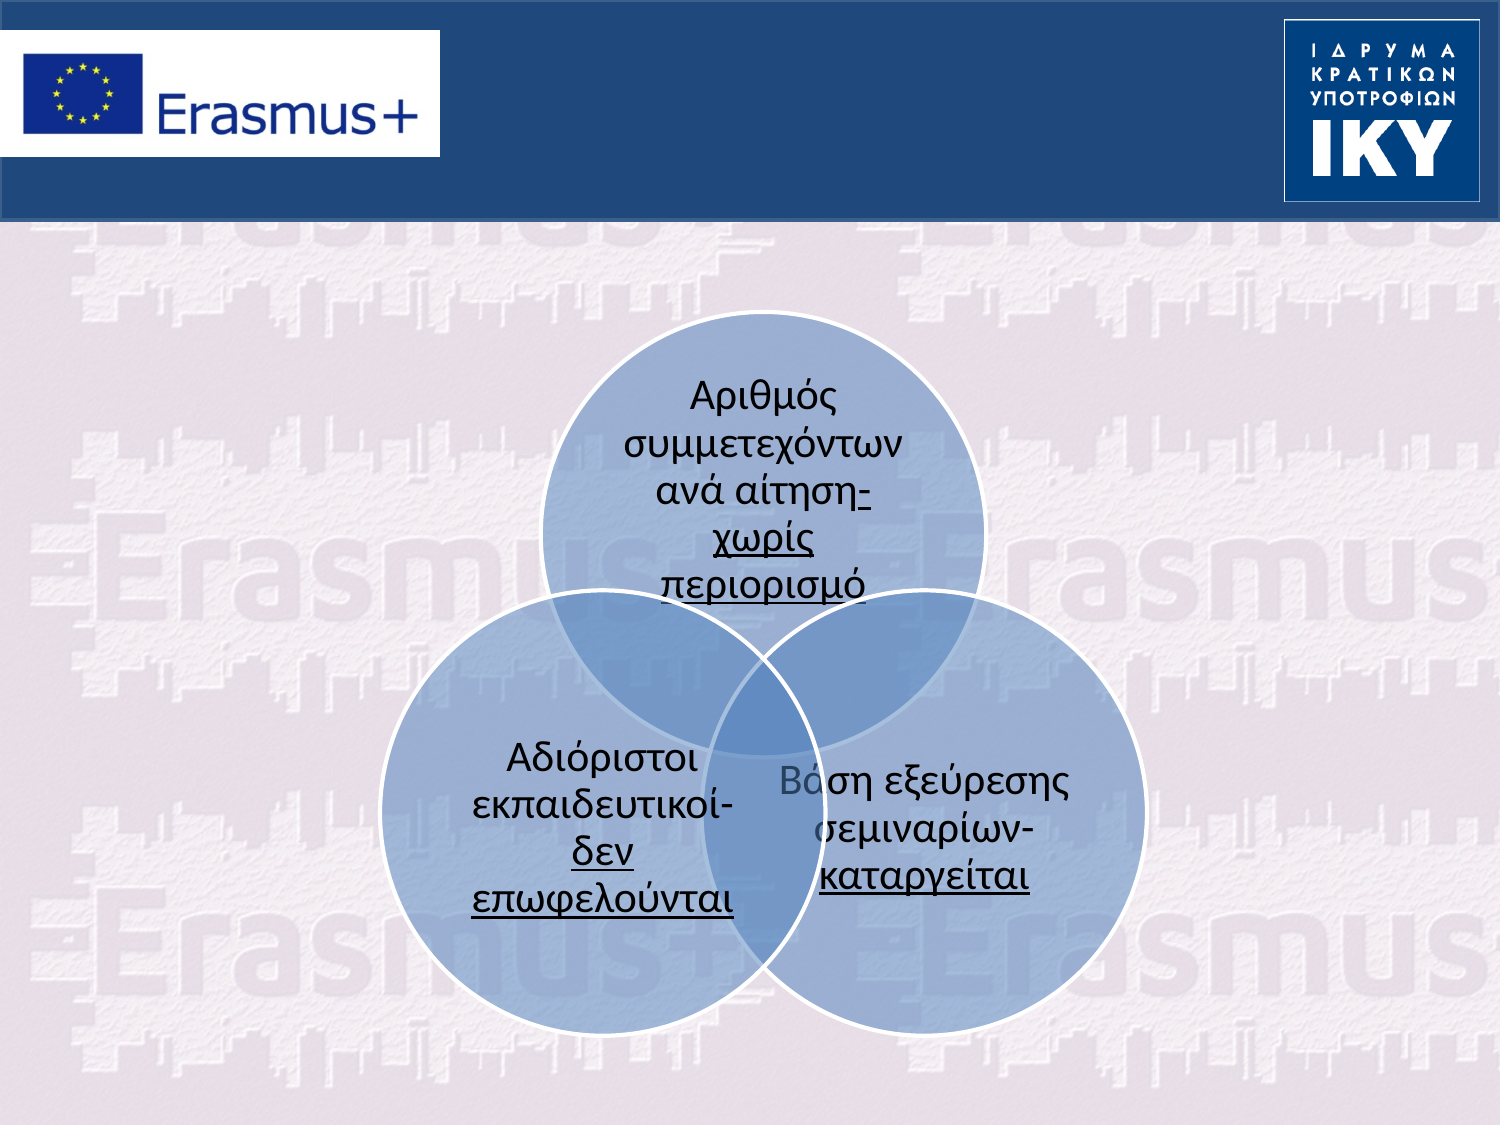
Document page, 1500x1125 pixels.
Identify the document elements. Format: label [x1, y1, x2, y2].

picture [0, 30, 440, 157]
text_box [0, 0, 1500, 222]
picture [1283, 18, 1480, 202]
list [88, 302, 1439, 1046]
